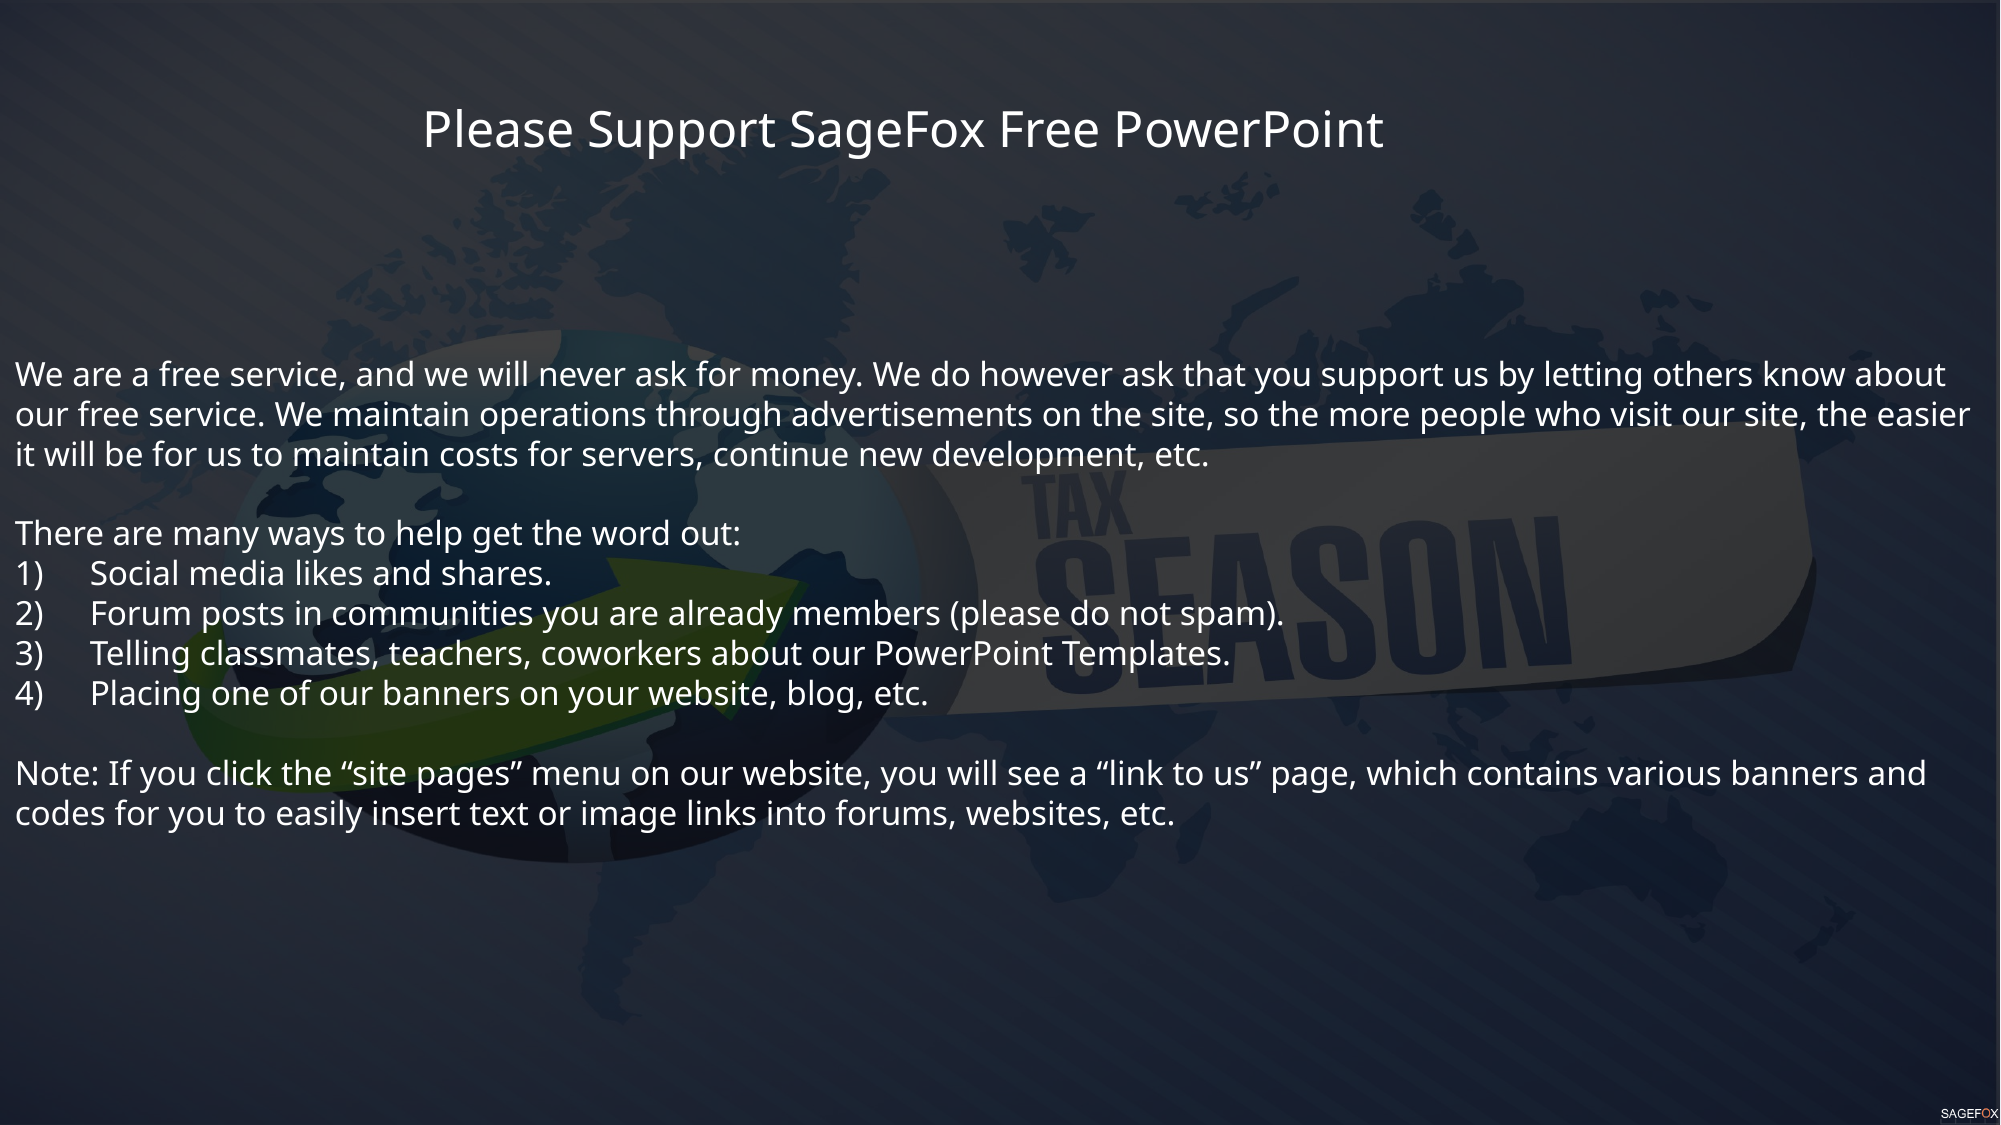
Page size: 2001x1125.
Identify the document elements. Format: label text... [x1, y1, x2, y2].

title Please Support SageFox Free PowerPoint [363, 72, 1444, 190]
text_box We are a free service, and we will never ask for money. We do however ask that you support us by letting others know about our free service. We maintain operations through advertisements on the site, so the more people who visit our site, the easier it will be for us to maintain costs for servers, continue new development, etc. There are many ways to help get the word out: Social media likes and shares. Forum posts in communities you are already members (please do not spam). Telling classmates, teachers, coworkers about our PowerPoint Templates. Placing one of our banners on your website, blog, etc. Note: If you click the “site pages” menu on our website, you will see a “link to us” page, which contains various banners and codes for you to easily insert text or image links into forums, websites, etc. [0, 0, 2000, 1125]
